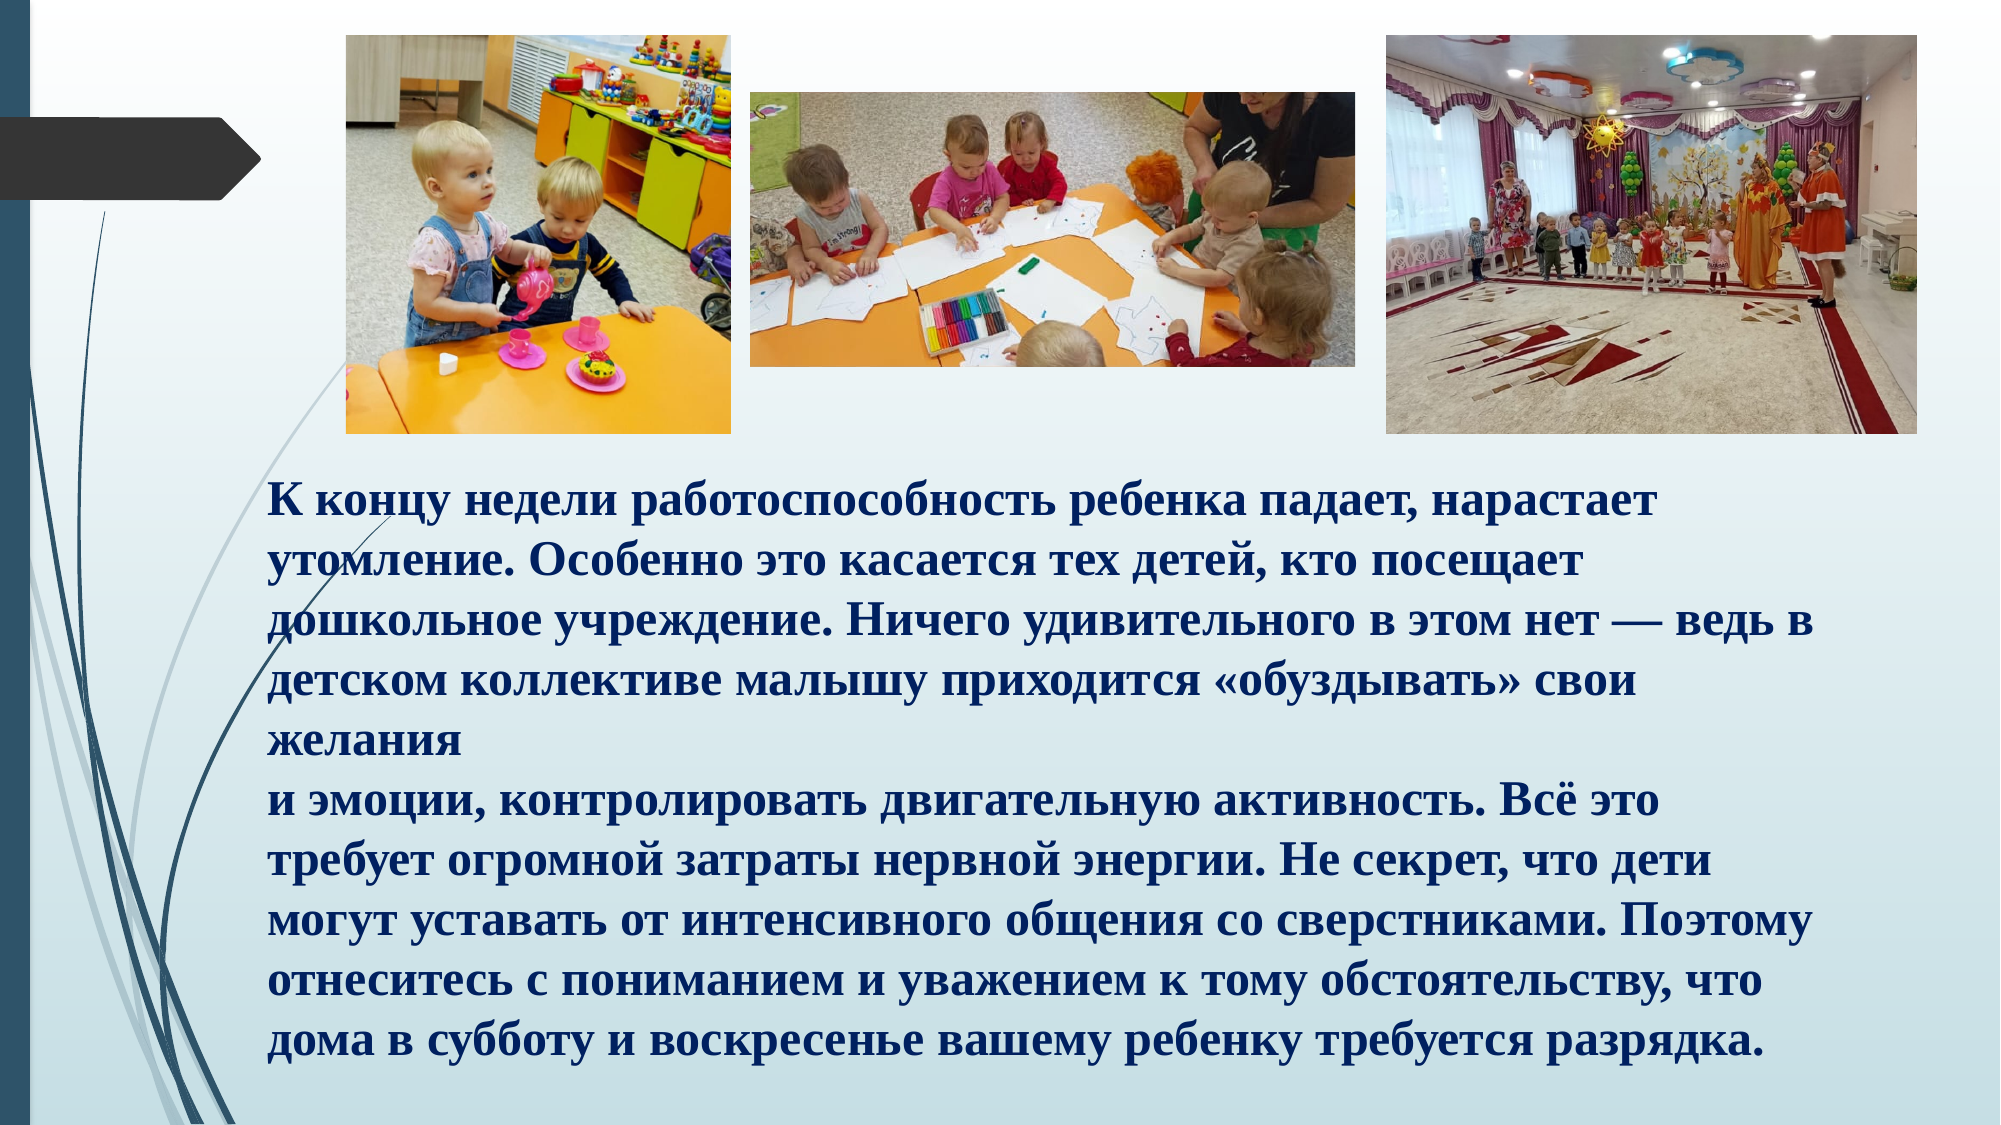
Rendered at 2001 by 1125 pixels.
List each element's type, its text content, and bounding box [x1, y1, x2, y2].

picture [749, 92, 1356, 367]
picture [1386, 35, 1917, 434]
picture [345, 35, 748, 434]
text_box К концу недели работоспособность ребенка падает, нарастает утомление. Особенно это касается тех детей, кто посещает дошкольное учреждение. Ничего удивительного в этом нет — ведь в детском коллективе малышу приходится «обуздывать» свои желания и эмоции, контролировать двигательную активность. Всё это требует огромной затраты нервной энергии. Не секрет, что дети могут уставать от интенсивного общения со сверстниками. Поэтому отнеситесь с пониманием и уважением к тому обстоятельству, что дома в субботу и воскресенье вашему ребенку требуется разрядка. [252, 458, 1834, 1074]
